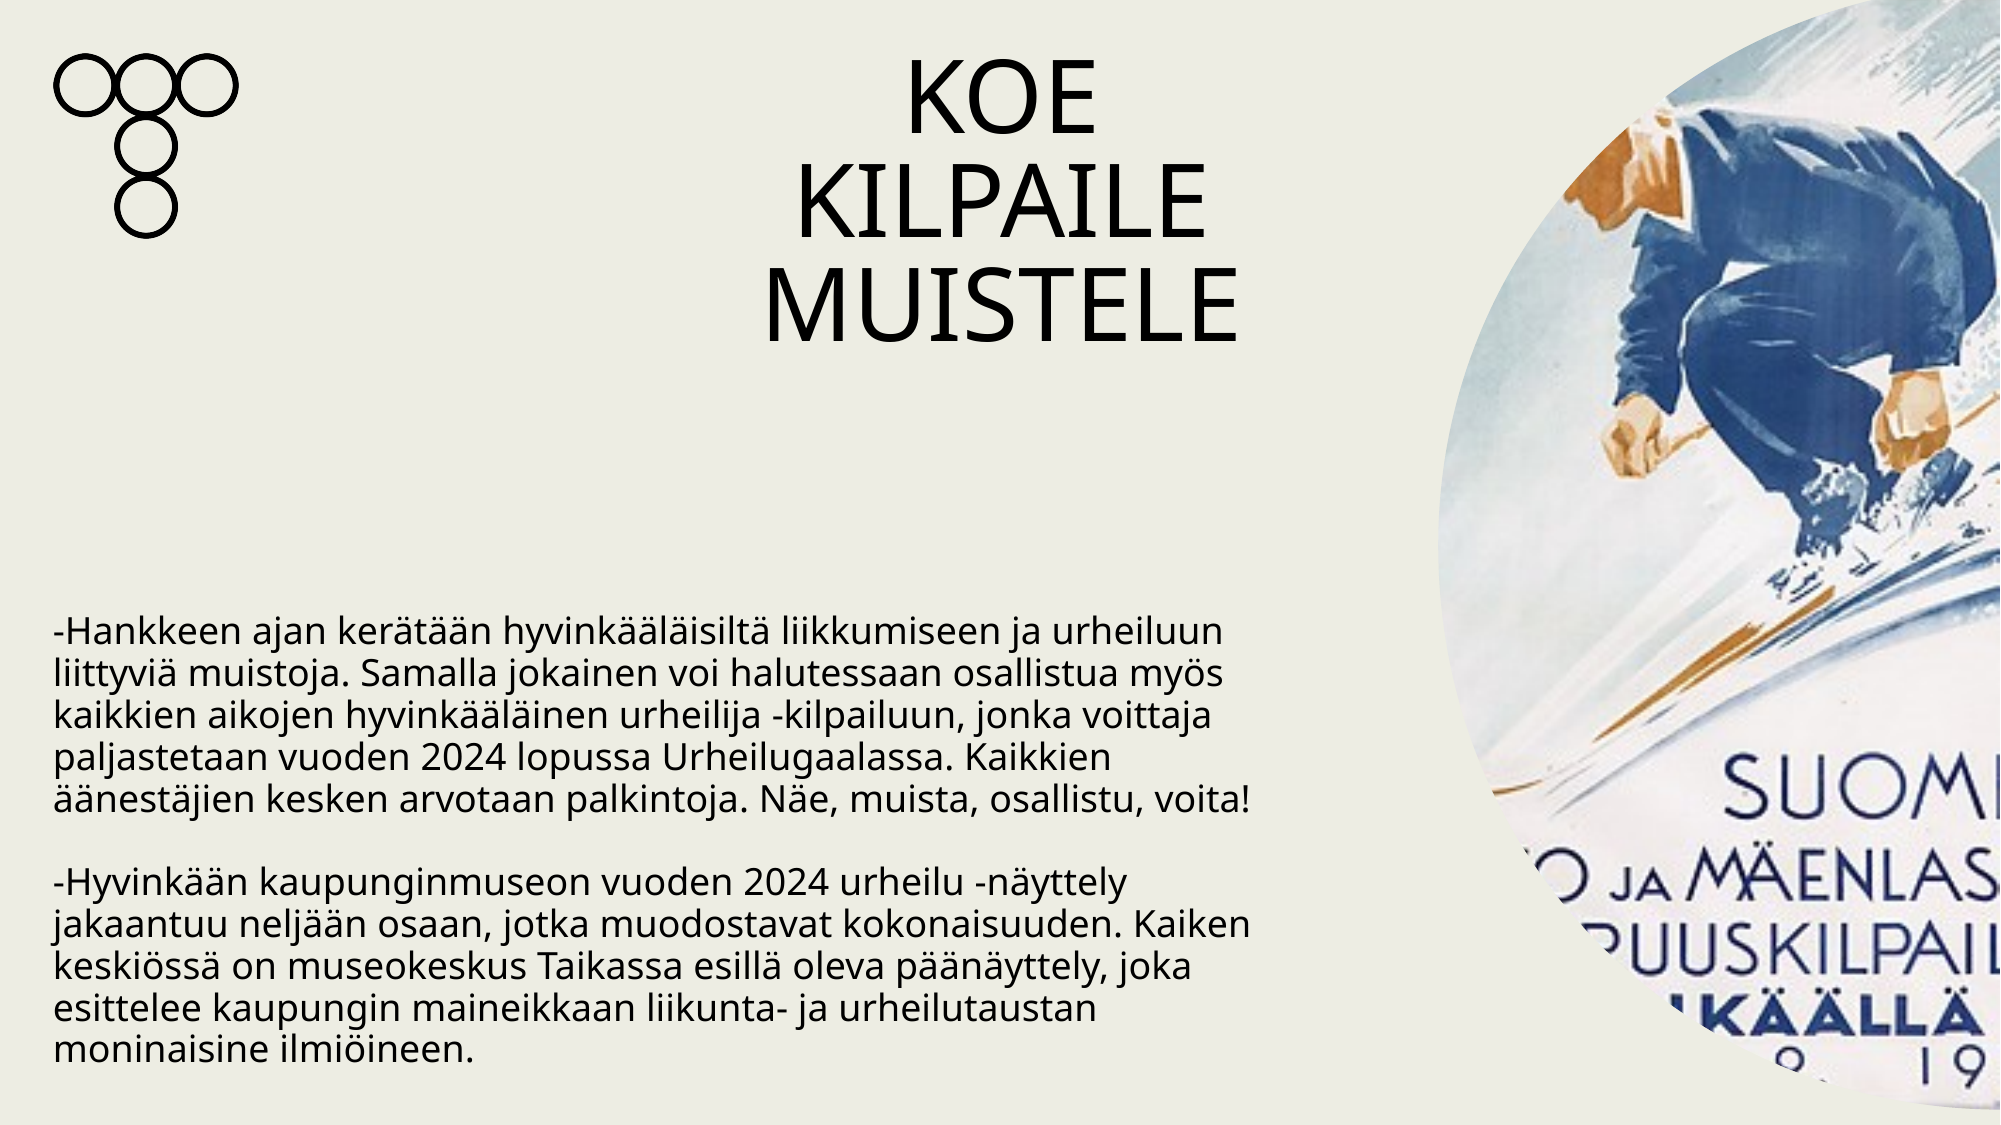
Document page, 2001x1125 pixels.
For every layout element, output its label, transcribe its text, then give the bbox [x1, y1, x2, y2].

list -Hankkeen ajan kerätään hyvinkääläisiltä liikkumiseen ja urheiluun liittyviä muistoja. Samalla jokainen voi halutessaan osallistua myös kaikkien aikojen hyvinkääläinen urheilija -kilpailuun, jonka voittaja paljastetaan vuoden 2024 lopussa Urheilugaalassa. Kaikkien äänestäjien kesken arvotaan palkintoja. Näe, muista, osallistu, voita! -Hyvinkään kaupunginmuseon vuoden 2024 urheilu -näyttely jakaantuu neljään osaan, jotka muodostavat kokonaisuuden. Kaiken keskiössä on museokeskus Taikassa esillä oleva päänäyttely, joka esittelee kaupungin maineikkaan liikunta- ja urheilutaustan moninaisine ilmiöineen. [52, 453, 1256, 1072]
picture [53, 53, 239, 239]
title Koe kilpaile muistele [460, 50, 1438, 396]
picture [1438, 0, 2000, 1110]
